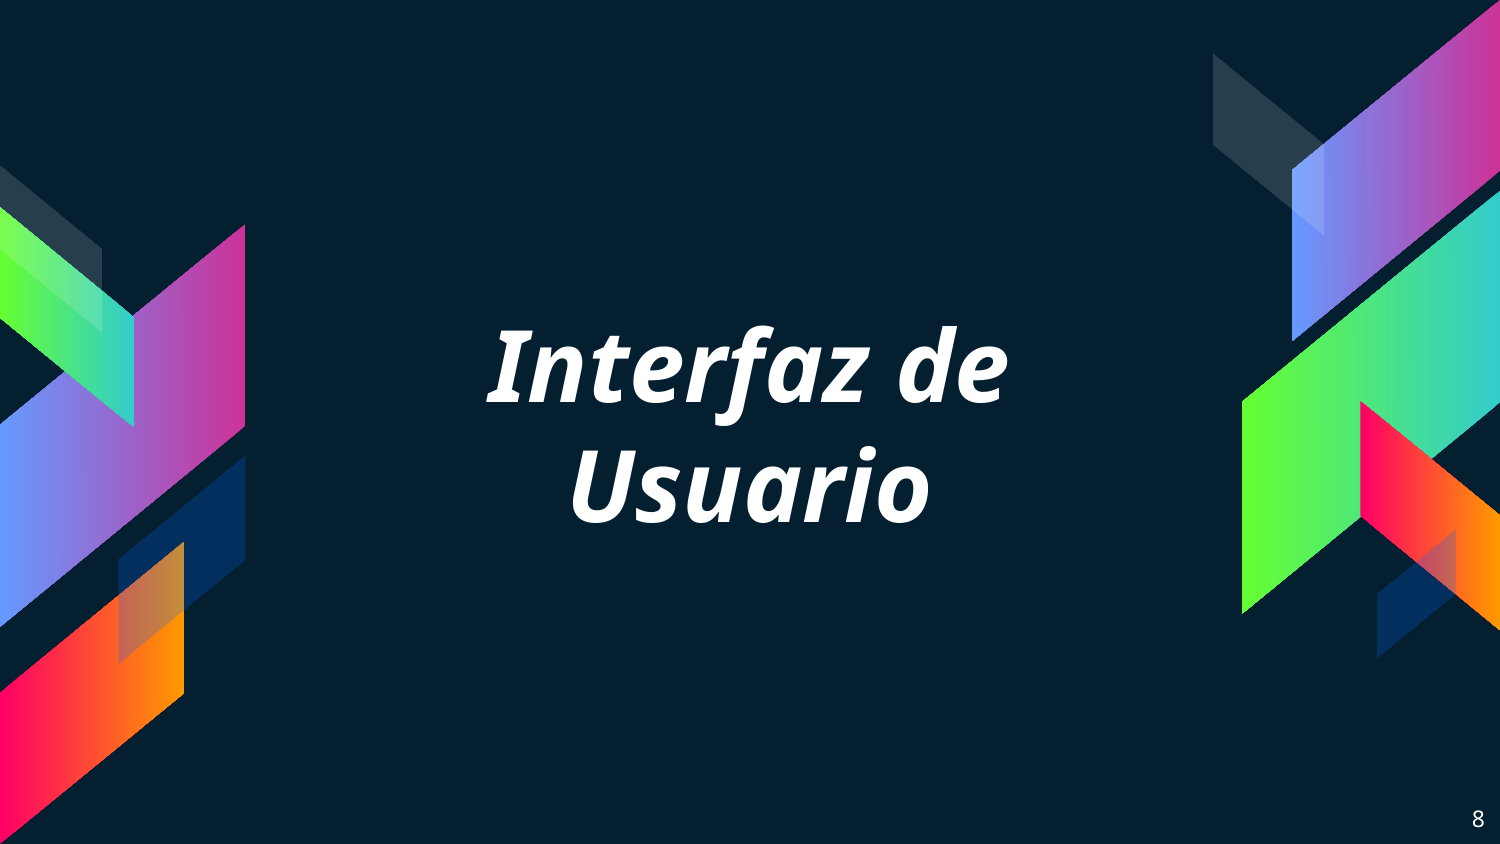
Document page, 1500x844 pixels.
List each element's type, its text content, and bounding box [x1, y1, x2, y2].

list Interfaz de Usuario [365, 287, 1135, 422]
slide_number 8 [1403, 789, 1500, 844]
